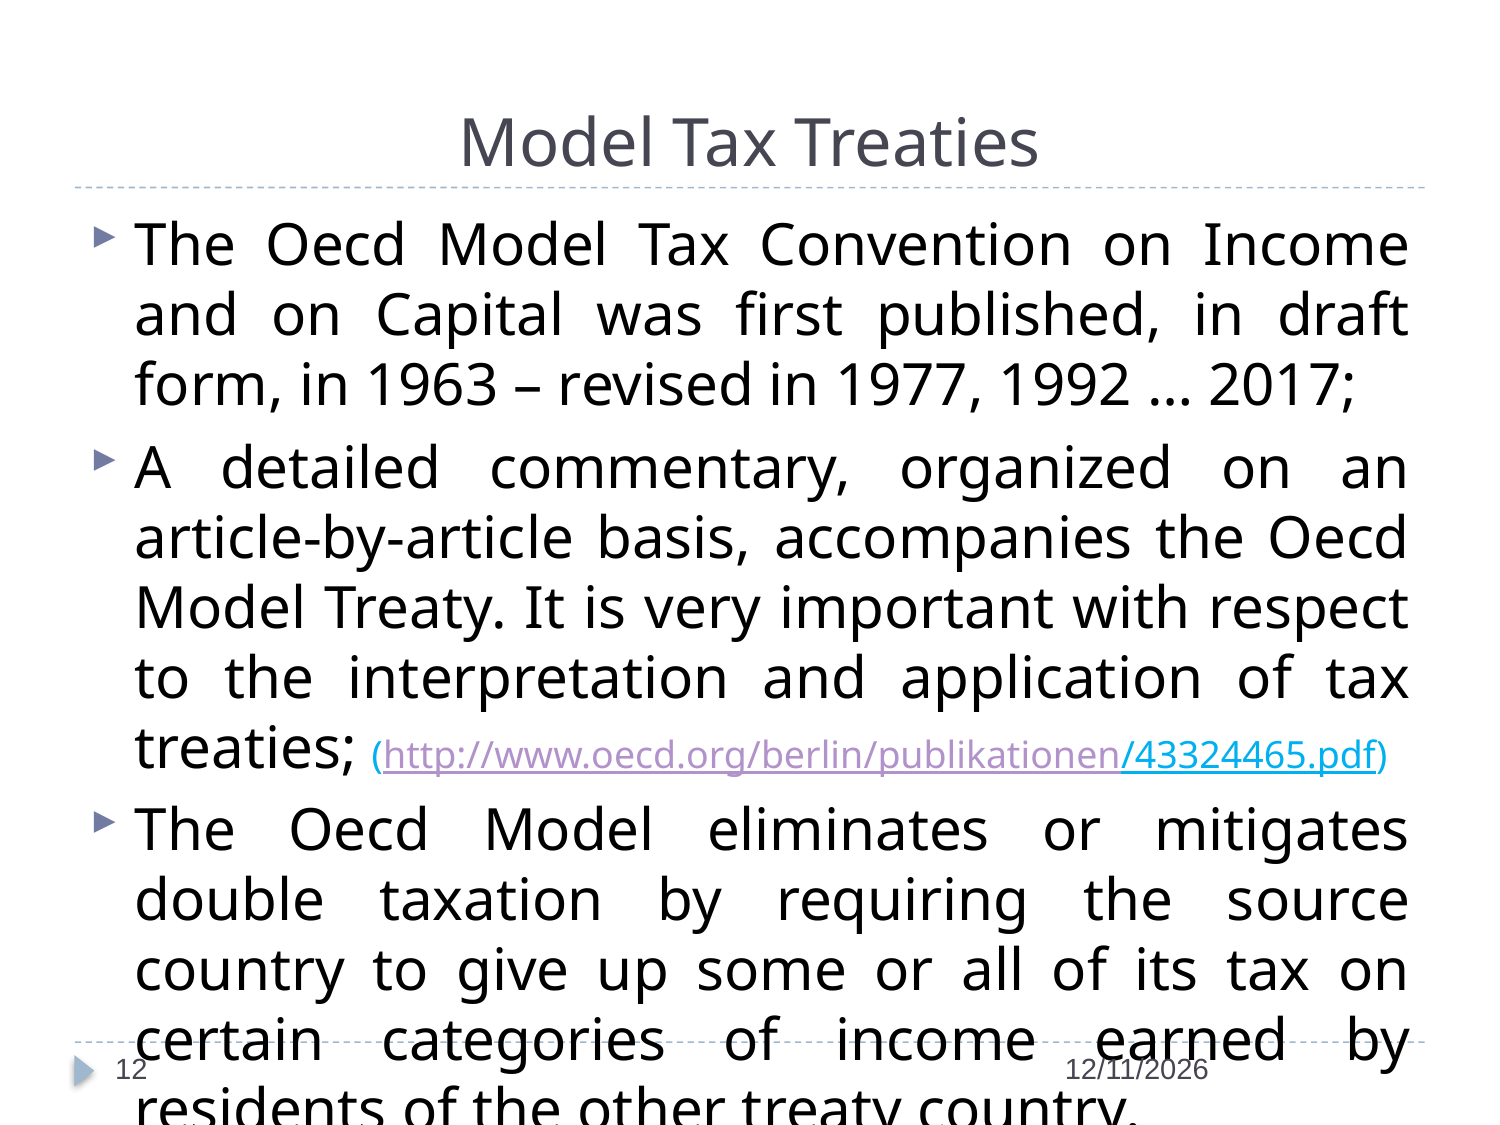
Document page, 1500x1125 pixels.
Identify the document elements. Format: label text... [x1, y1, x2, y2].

text_box 12 [100, 1042, 426, 1103]
list The Oecd Model Tax Convention on Income and on Capital was first published, in draft form, in 1963 – revised in 1977, 1992 … 2017; A detailed commentary, organized on an article-by-article basis, accompanies the Oecd Model Treaty. It is very important with respect to the interpretation and application of tax treaties; (http://www.oecd.org/berlin/publikationen/43324465.pdf) The Oecd Model eliminates or mitigates double taxation by requiring the source country to give up some or all of its tax on certain categories of income earned by residents of the other treaty country. [75, 200, 1425, 1010]
text_box 28/04/2022 [1050, 1042, 1426, 1103]
title Model Tax Treaties [75, 24, 1425, 188]
